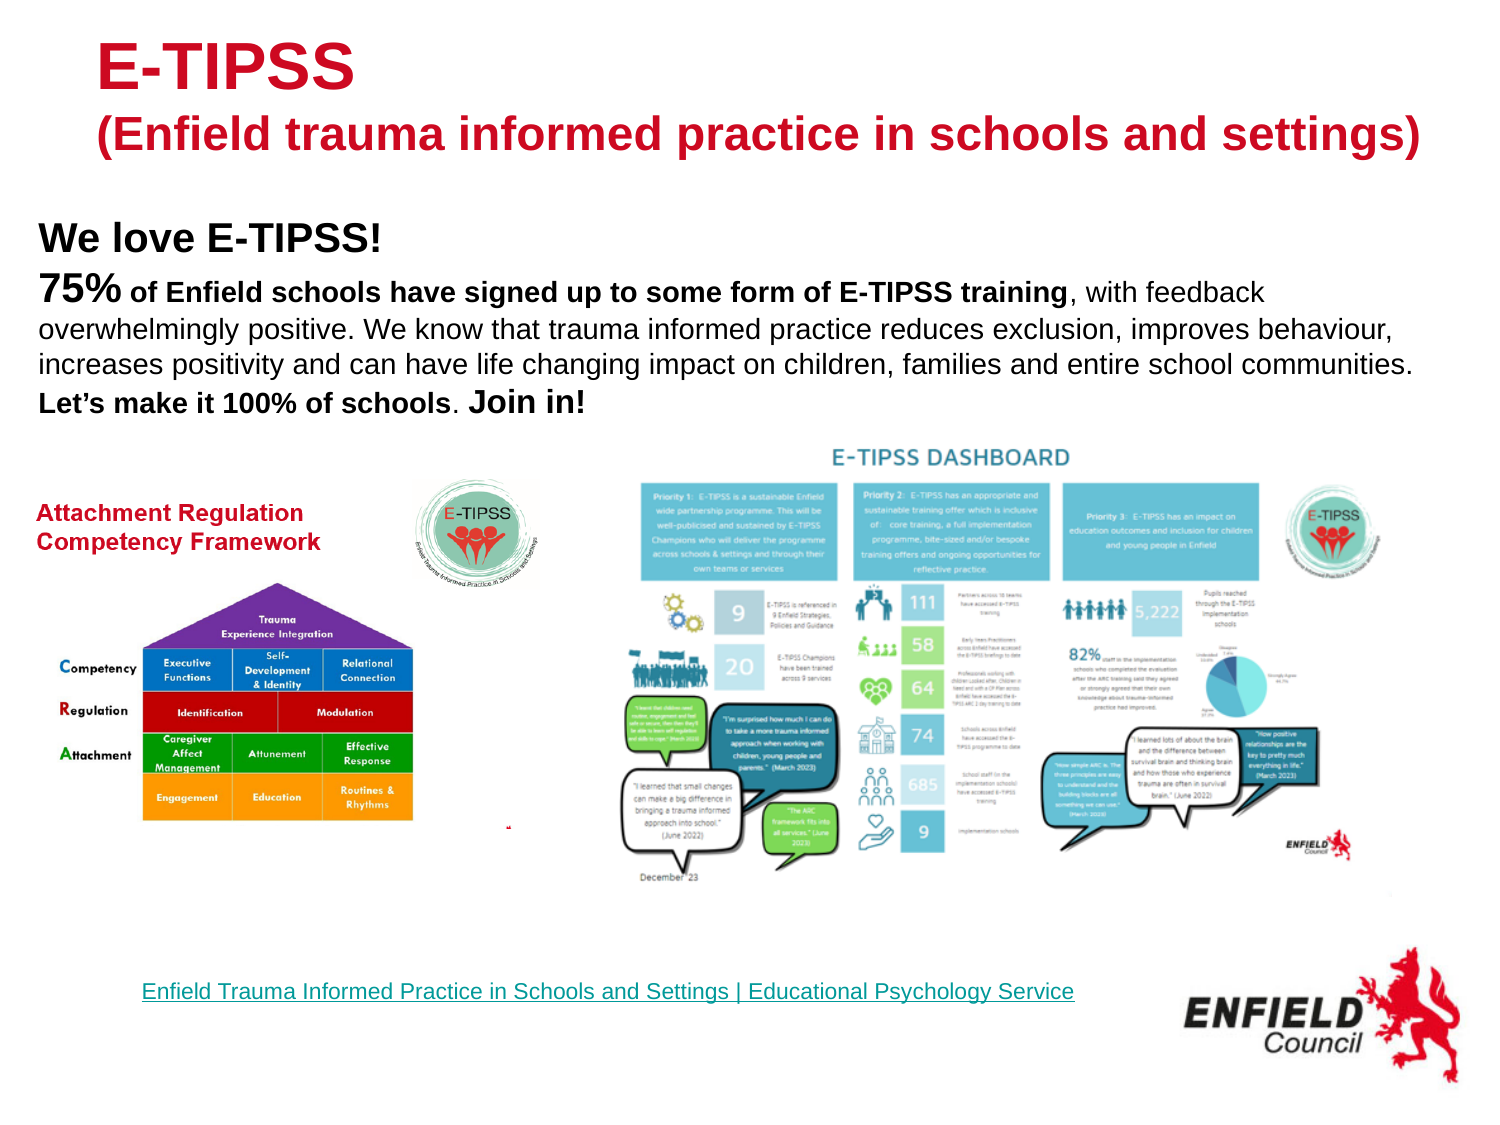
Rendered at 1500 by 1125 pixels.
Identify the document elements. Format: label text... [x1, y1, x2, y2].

text_box Enfield Trauma Informed Practice in Schools and Settings | Educational Psychology Service [126, 969, 1374, 1012]
picture [584, 435, 1392, 897]
picture [1149, 924, 1500, 1118]
text_box We love E-TIPSS! 75% of Enfield schools have signed up to some form of E-TIPSS training, with feedback overwhelmingly positive. We know that trauma informed practice reduces exclusion, improves behaviour, increases positivity and can have life changing impact on children, families and entire school communities. Let’s make it 100% of schools. Join in! [23, 203, 1477, 428]
title E-TIPSS (Enfield trauma informed practice in schools and settings) [81, 15, 1447, 203]
picture [0, 479, 541, 829]
